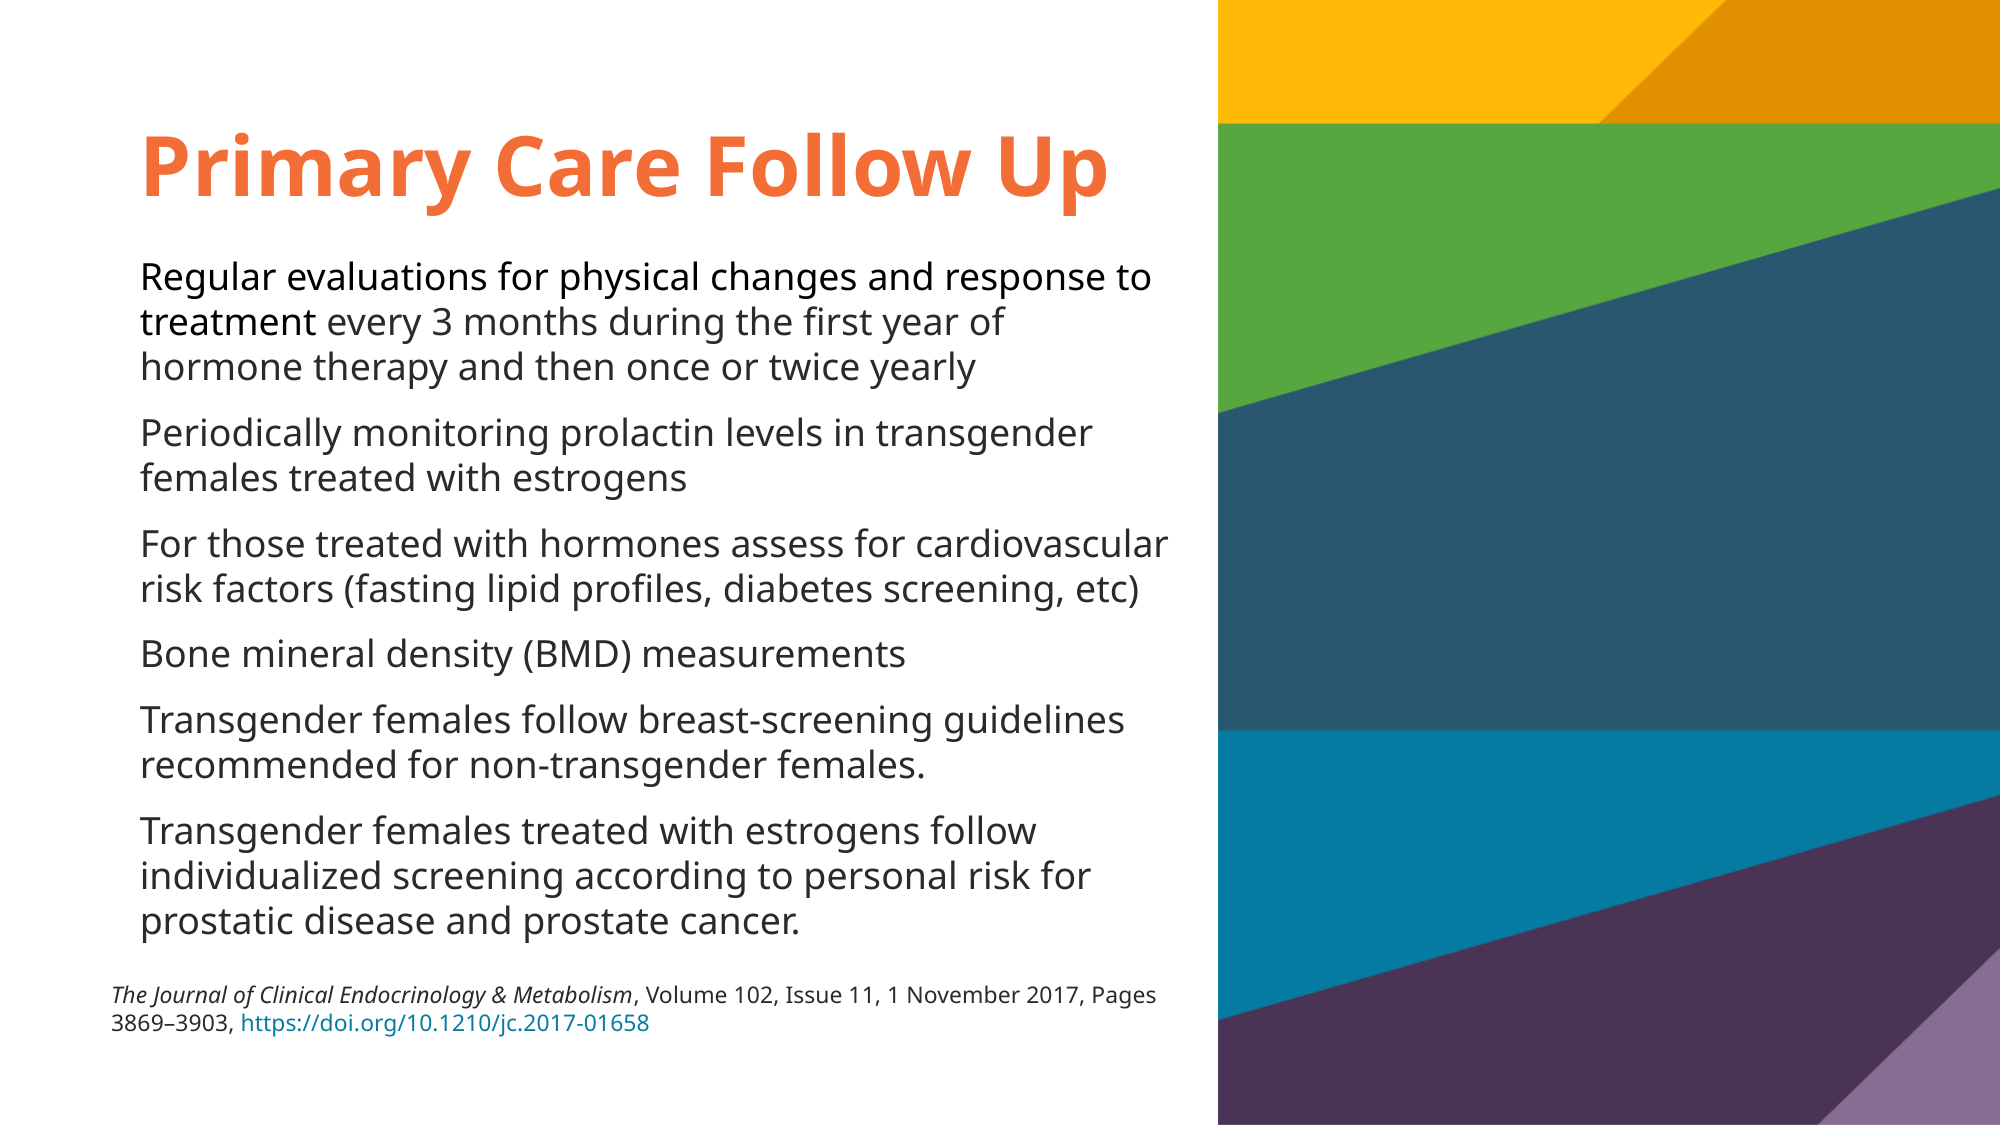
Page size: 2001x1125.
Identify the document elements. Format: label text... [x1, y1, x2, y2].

title Primary Care Follow Up [125, 117, 1188, 245]
picture [1218, 0, 2000, 730]
list Regular evaluations for physical changes and response to treatment every 3 months during the first year of hormone therapy and then once or twice yearly Periodically monitoring prolactin levels in transgender females treated with estrogens For those treated with hormones assess for cardiovascular risk factors (fasting lipid profiles, diabetes screening, etc) Bone mineral density (BMD) measurements Transgender females follow breast-screening guidelines recommended for non-transgender females. Transgender females treated with estrogens follow individualized screening according to personal risk for prostatic disease and prostate cancer. [125, 245, 1188, 973]
picture [1218, 796, 2000, 1125]
text_box The Journal of Clinical Endocrinology & Metabolism, Volume 102, Issue 11, 1 November 2017, Pages 3869–3903, https://doi.org/10.1210/jc.2017-01658 [96, 973, 1241, 1047]
